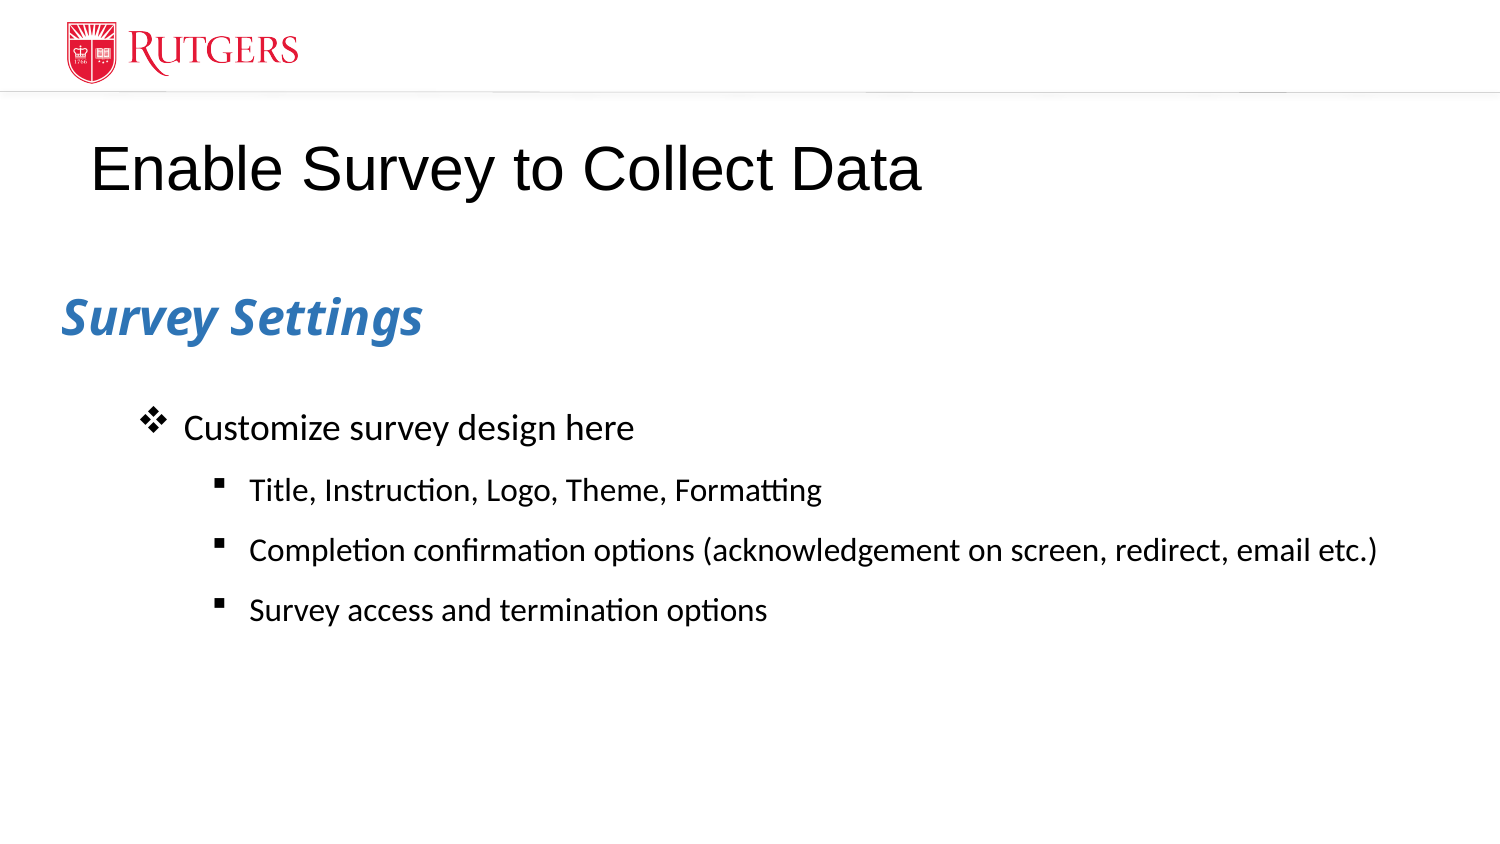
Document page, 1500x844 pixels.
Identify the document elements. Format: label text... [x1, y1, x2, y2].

picture [67, 22, 298, 84]
title Enable Survey to Collect Data [75, 116, 1425, 216]
text_box Survey Settings Customize survey design here Title, Instruction, Logo, Theme, Formatting Completion confirmation options (acknowledgement on screen, redirect, email etc.) Survey access and termination options [46, 277, 1500, 779]
